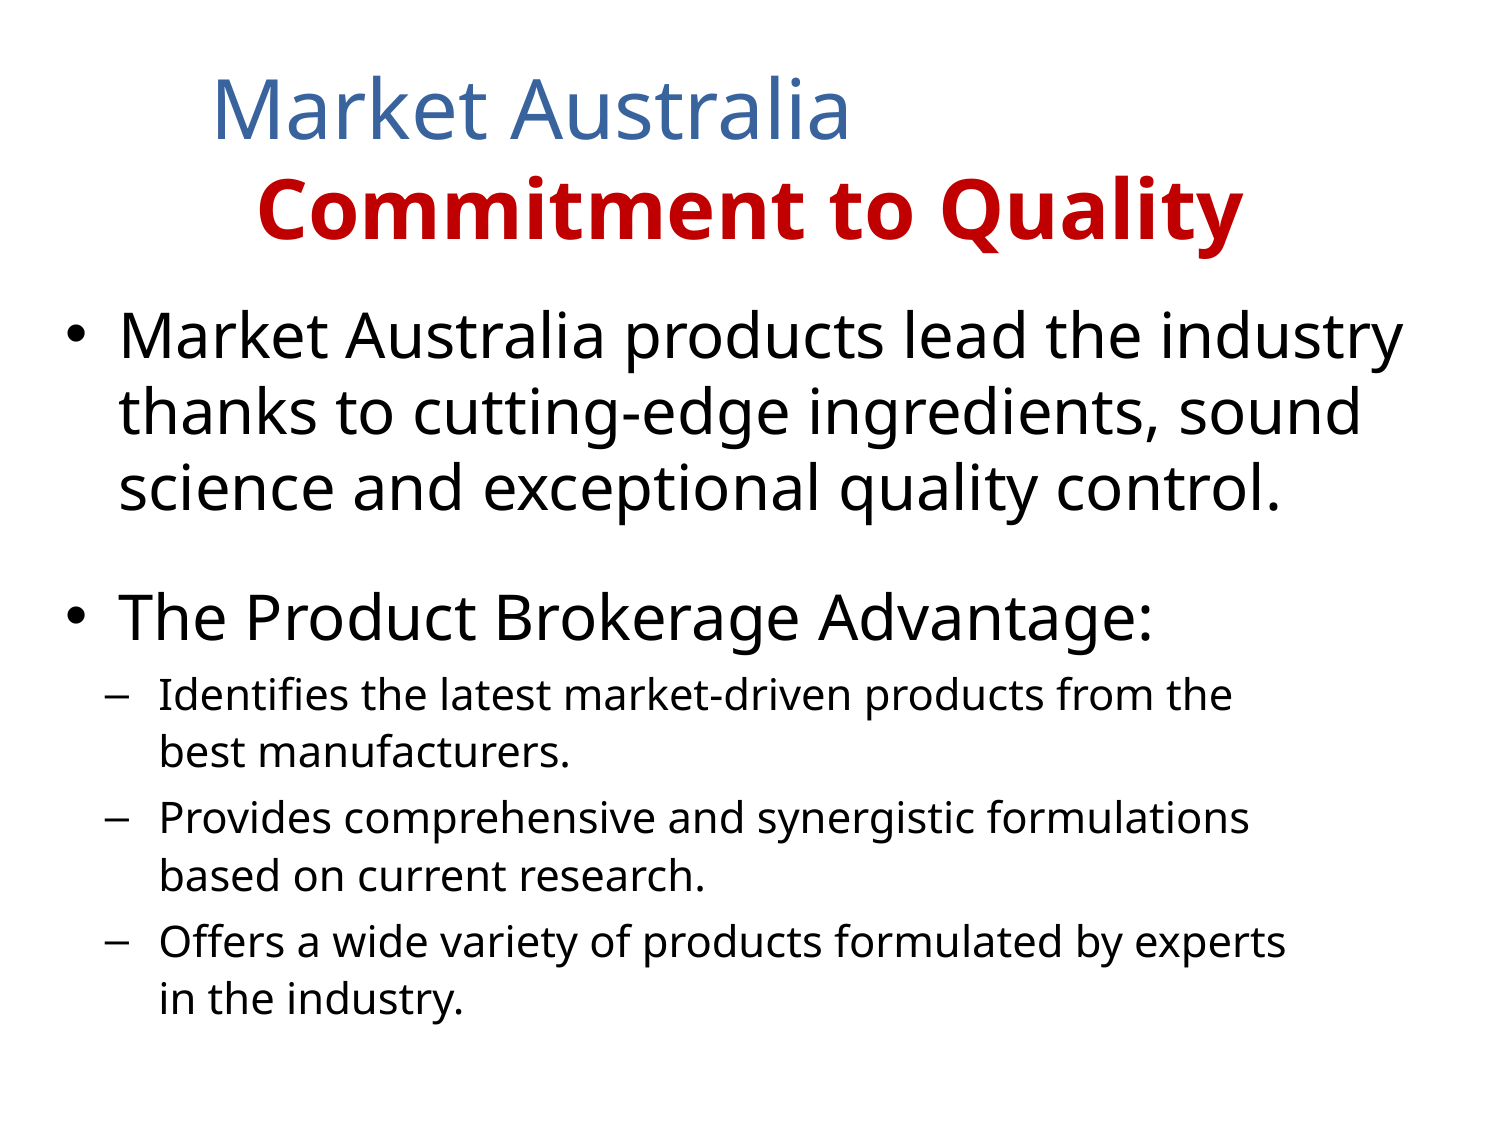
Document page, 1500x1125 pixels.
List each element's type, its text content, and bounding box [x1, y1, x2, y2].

list Market Australia products lead the industry thanks to cutting-edge ingredients, sound science and exceptional quality control. The Product Brokerage Advantage: Identifies the latest market-driven products from the best manufacturers. Provides comprehensive and synergistic formulations based on current research. Offers a wide variety of products formulated by experts in the industry. [50, 287, 1500, 1038]
title Market Australia Commitment to Quality [0, 87, 1500, 225]
